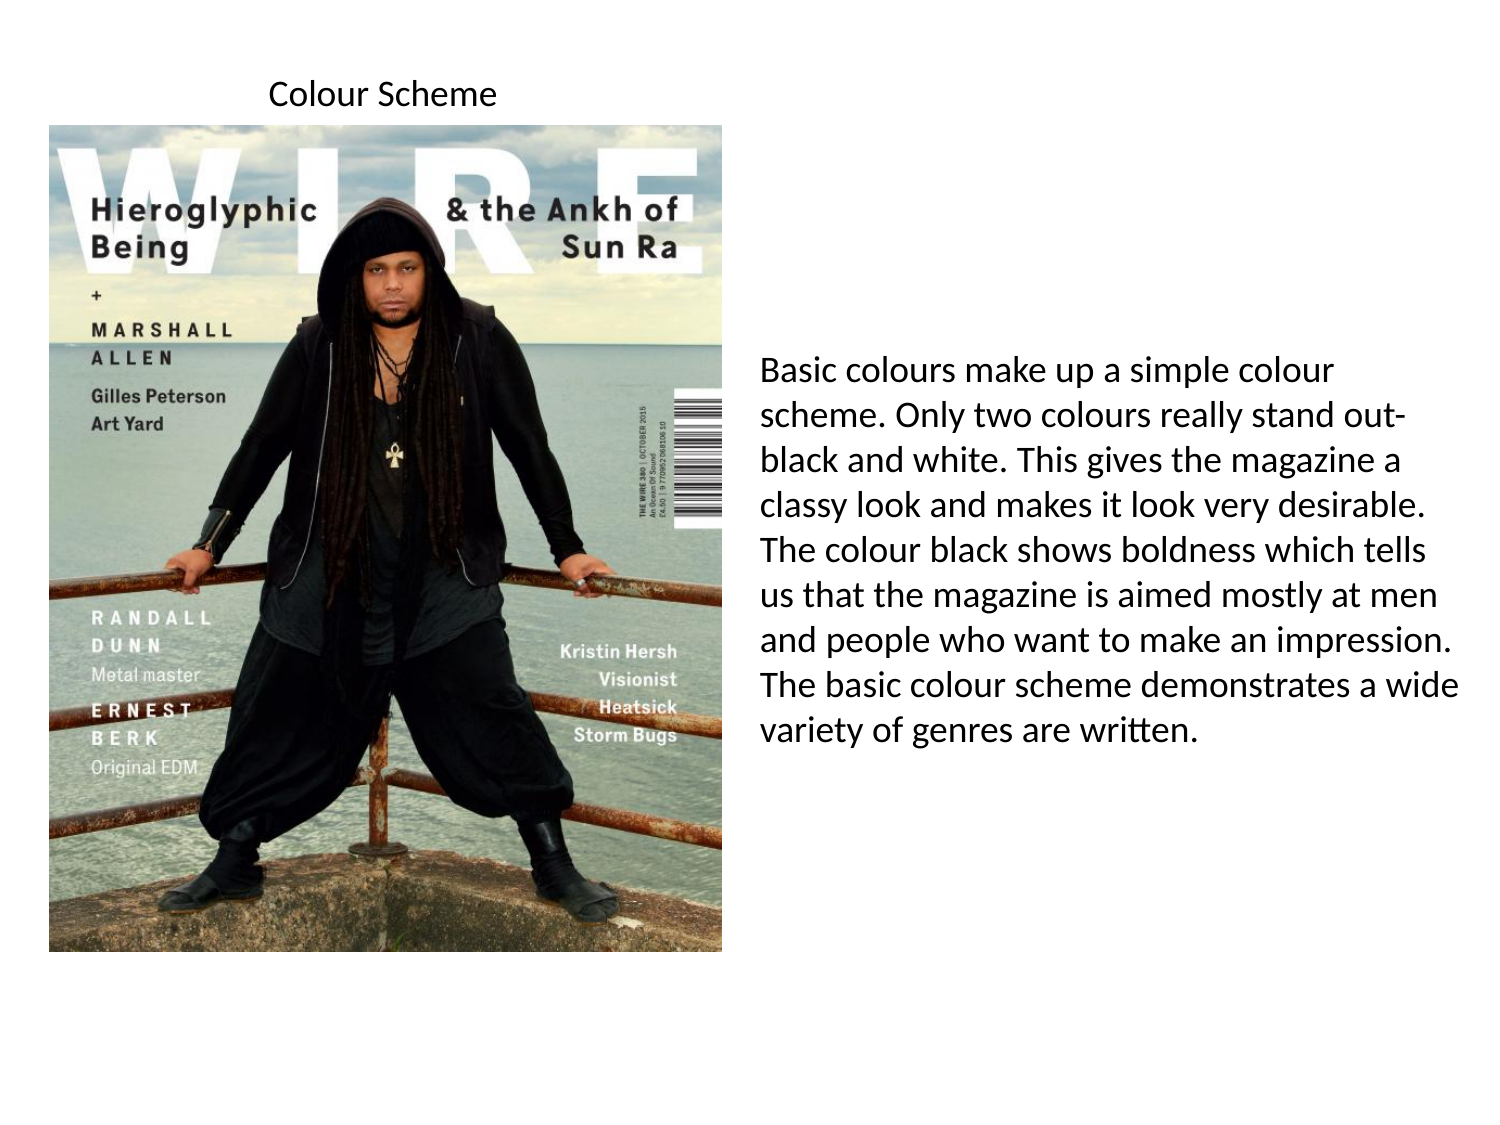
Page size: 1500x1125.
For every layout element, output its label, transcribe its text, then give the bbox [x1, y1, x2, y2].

text_box Colour Scheme [253, 61, 573, 122]
text_box Basic colours make up a simple colour scheme. Only two colours really stand out- black and white. This gives the magazine a classy look and makes it look very desirable. The colour black shows boldness which tells us that the magazine is aimed mostly at men and people who want to make an impression. The basic colour scheme demonstrates a wide variety of genres are written. [745, 338, 1478, 758]
picture [49, 125, 722, 953]
